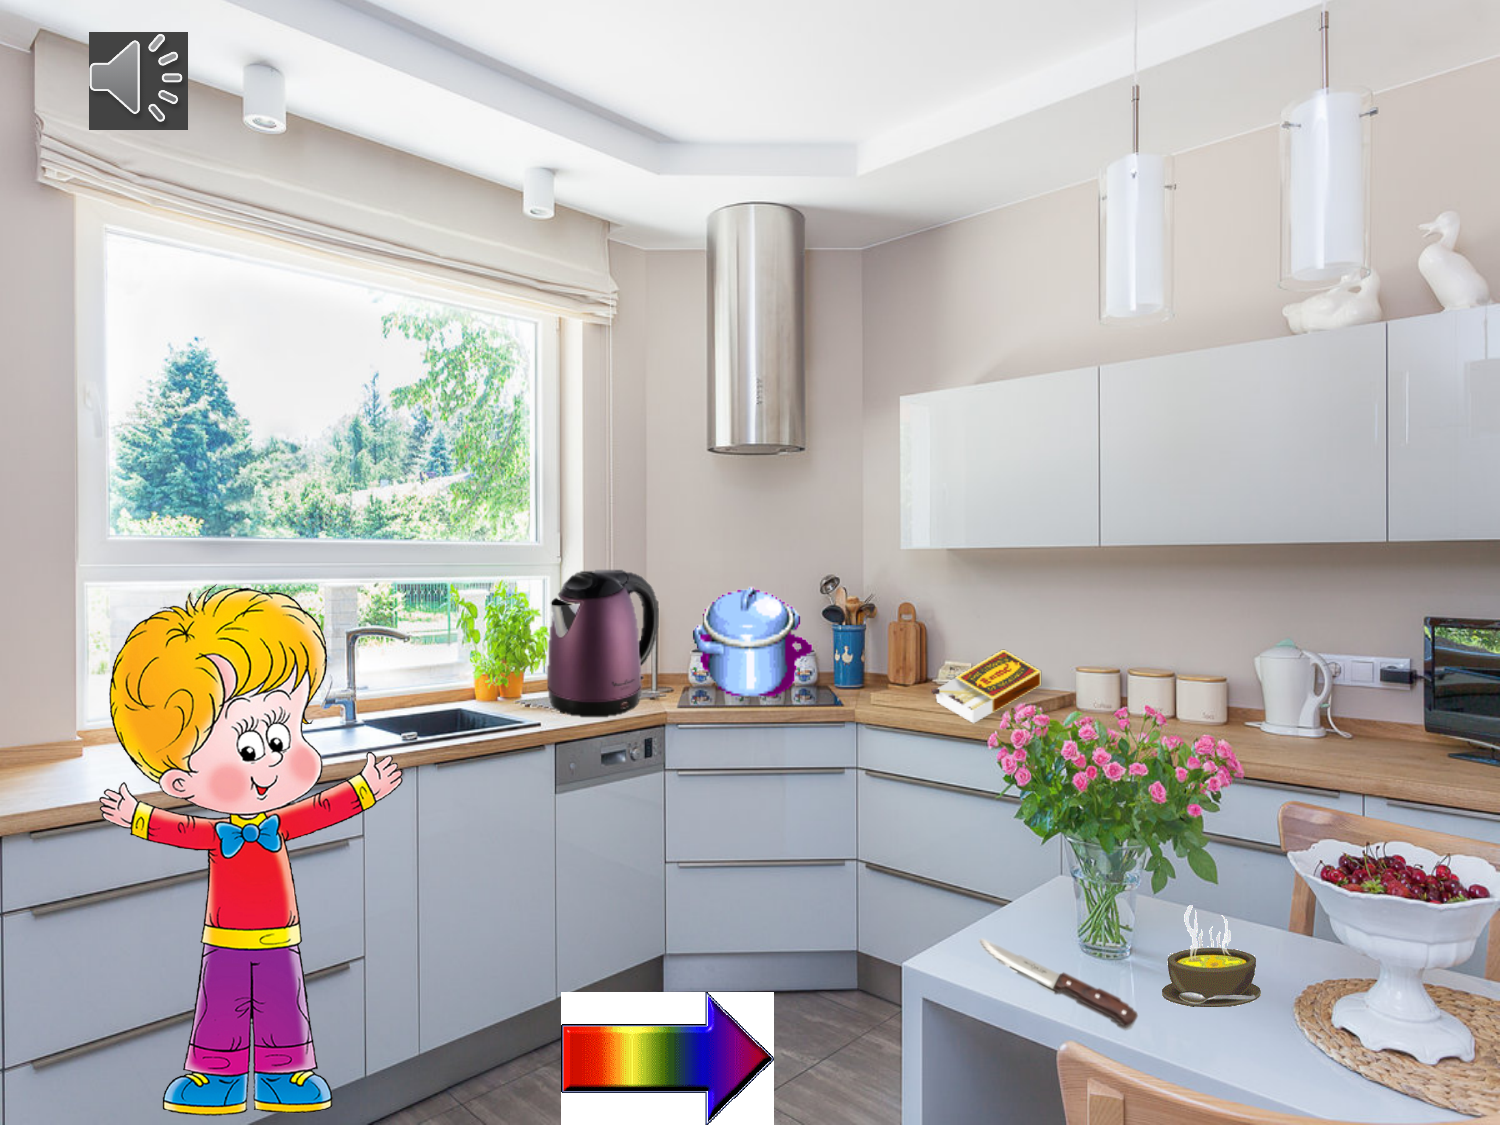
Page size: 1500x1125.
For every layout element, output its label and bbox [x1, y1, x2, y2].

list [0, 0, 1500, 1125]
picture [41, 569, 491, 1125]
picture [88, 30, 189, 132]
picture [560, 992, 774, 1125]
picture [926, 644, 1062, 734]
picture [525, 550, 855, 721]
picture [920, 904, 1267, 1017]
